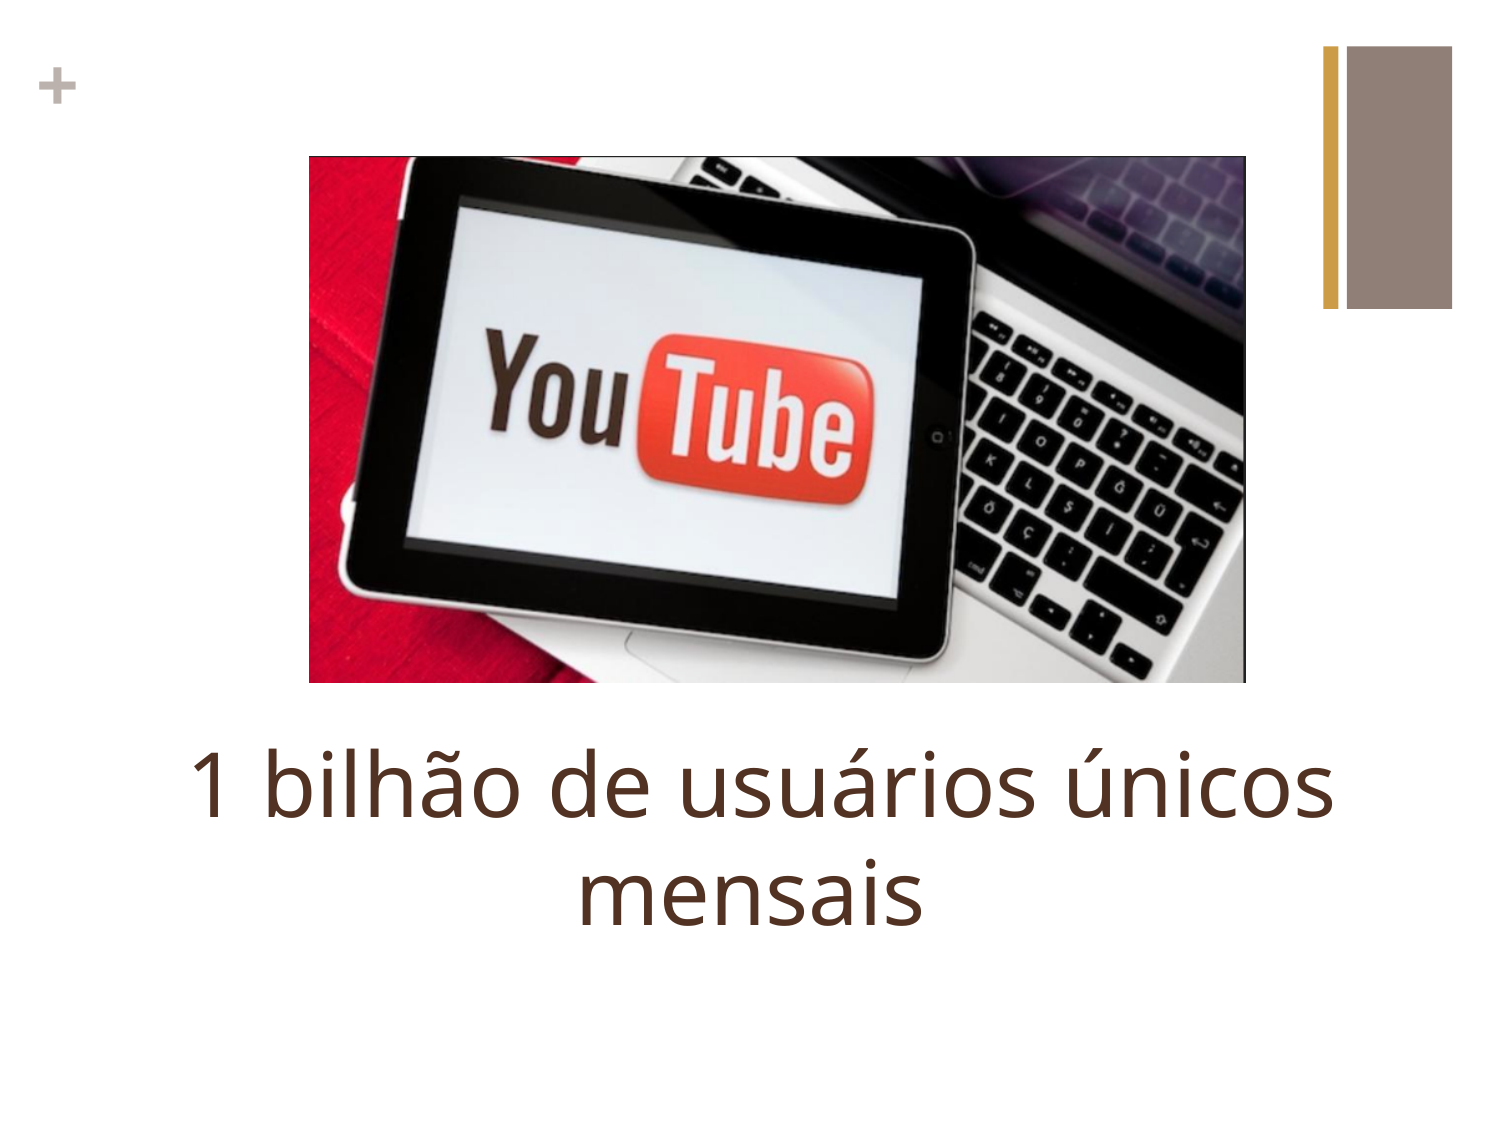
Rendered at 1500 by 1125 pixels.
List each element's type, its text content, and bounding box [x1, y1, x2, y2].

list 1 bilhão de usuários únicos mensais [81, 465, 1443, 956]
picture [308, 155, 1247, 684]
